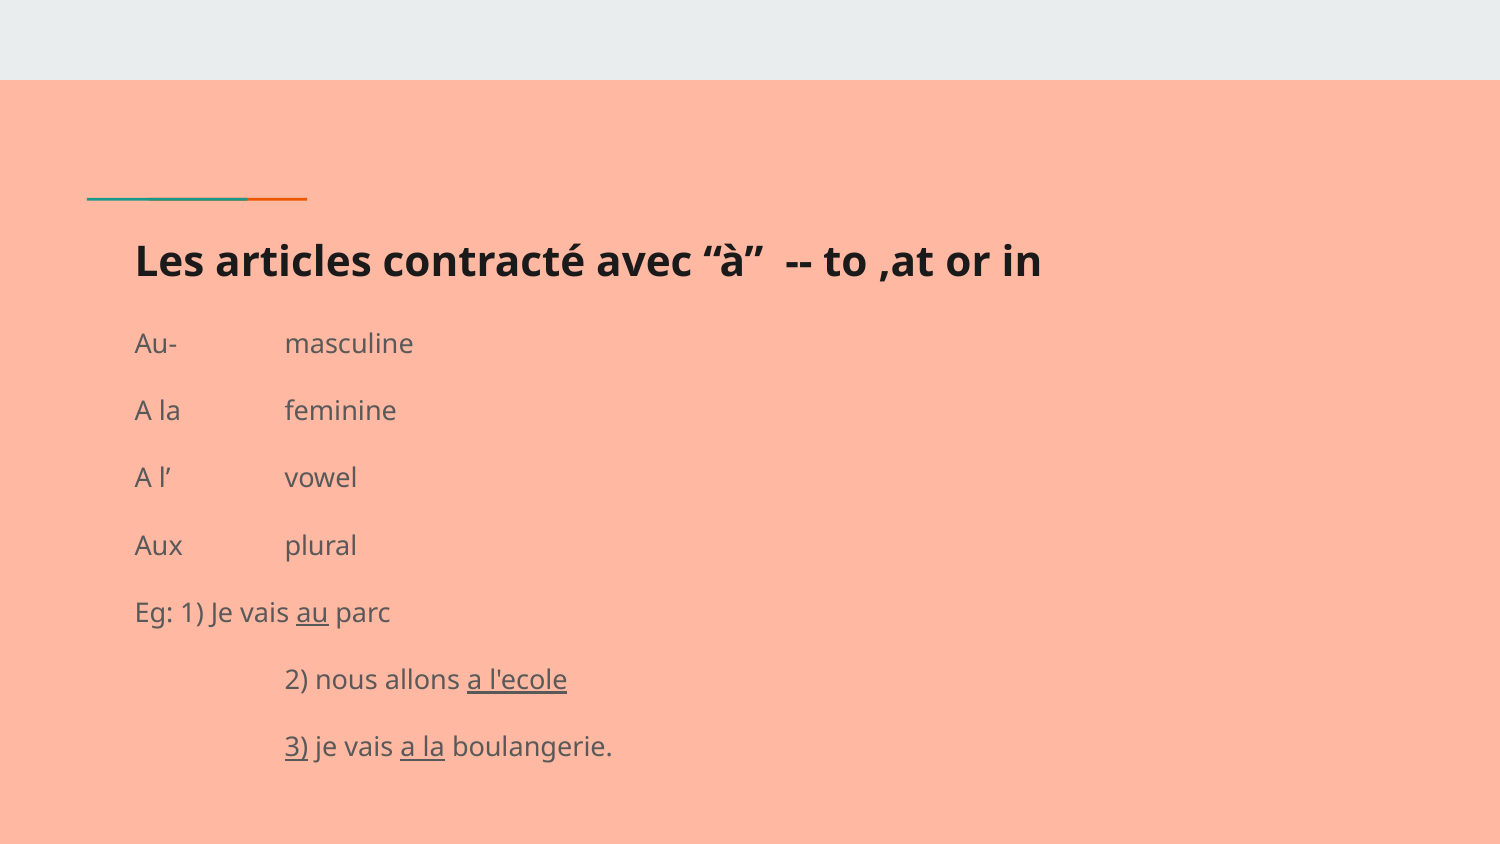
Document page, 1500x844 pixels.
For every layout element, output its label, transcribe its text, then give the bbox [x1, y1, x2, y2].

title Les articles contracté avec “à” -- to ,at or in [119, 216, 1381, 304]
list Au- masculine A la feminine A l’ vowel Aux plural Eg: 1) Je vais au parc 2) nous allons a l'ecole 3) je vais a la boulangerie. [119, 304, 1381, 816]
